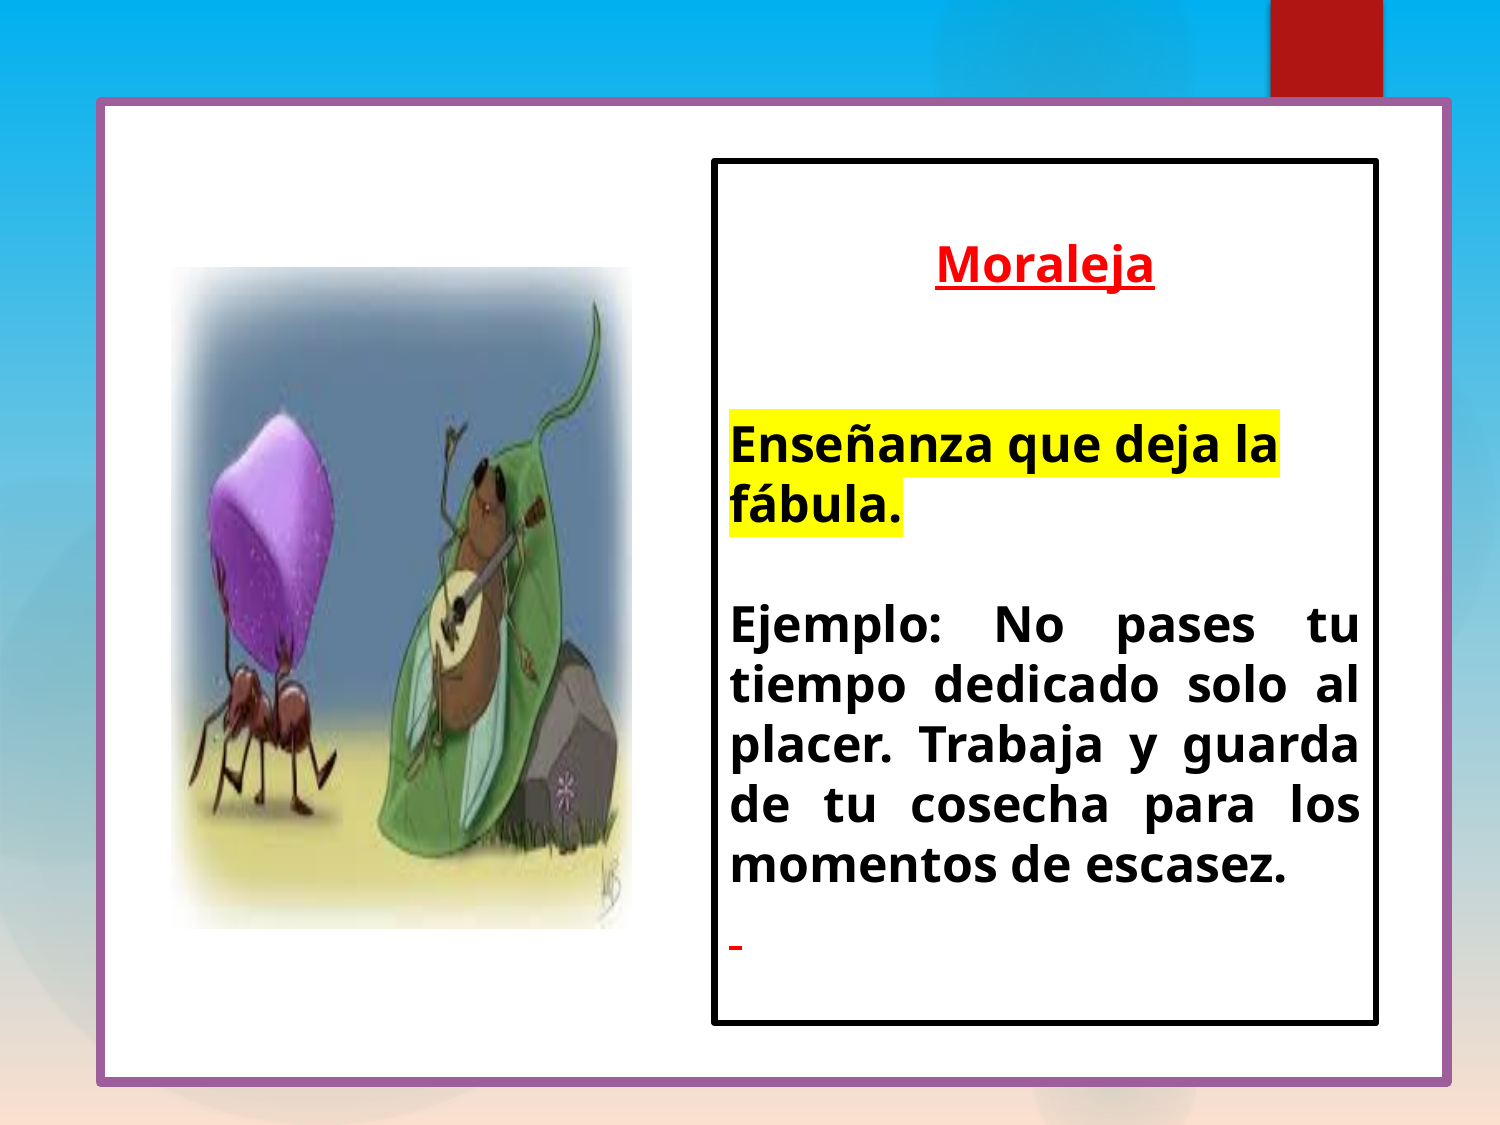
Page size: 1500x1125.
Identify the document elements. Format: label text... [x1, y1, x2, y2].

text_box [99, 100, 1448, 1084]
text_box Moraleja Enseñanza que deja la fábula. Ejemplo: No pases tu tiempo dedicado solo al placer. Trabaja y guarda de tu cosecha para los momentos de escasez. [713, 159, 1378, 1025]
picture [170, 266, 633, 929]
